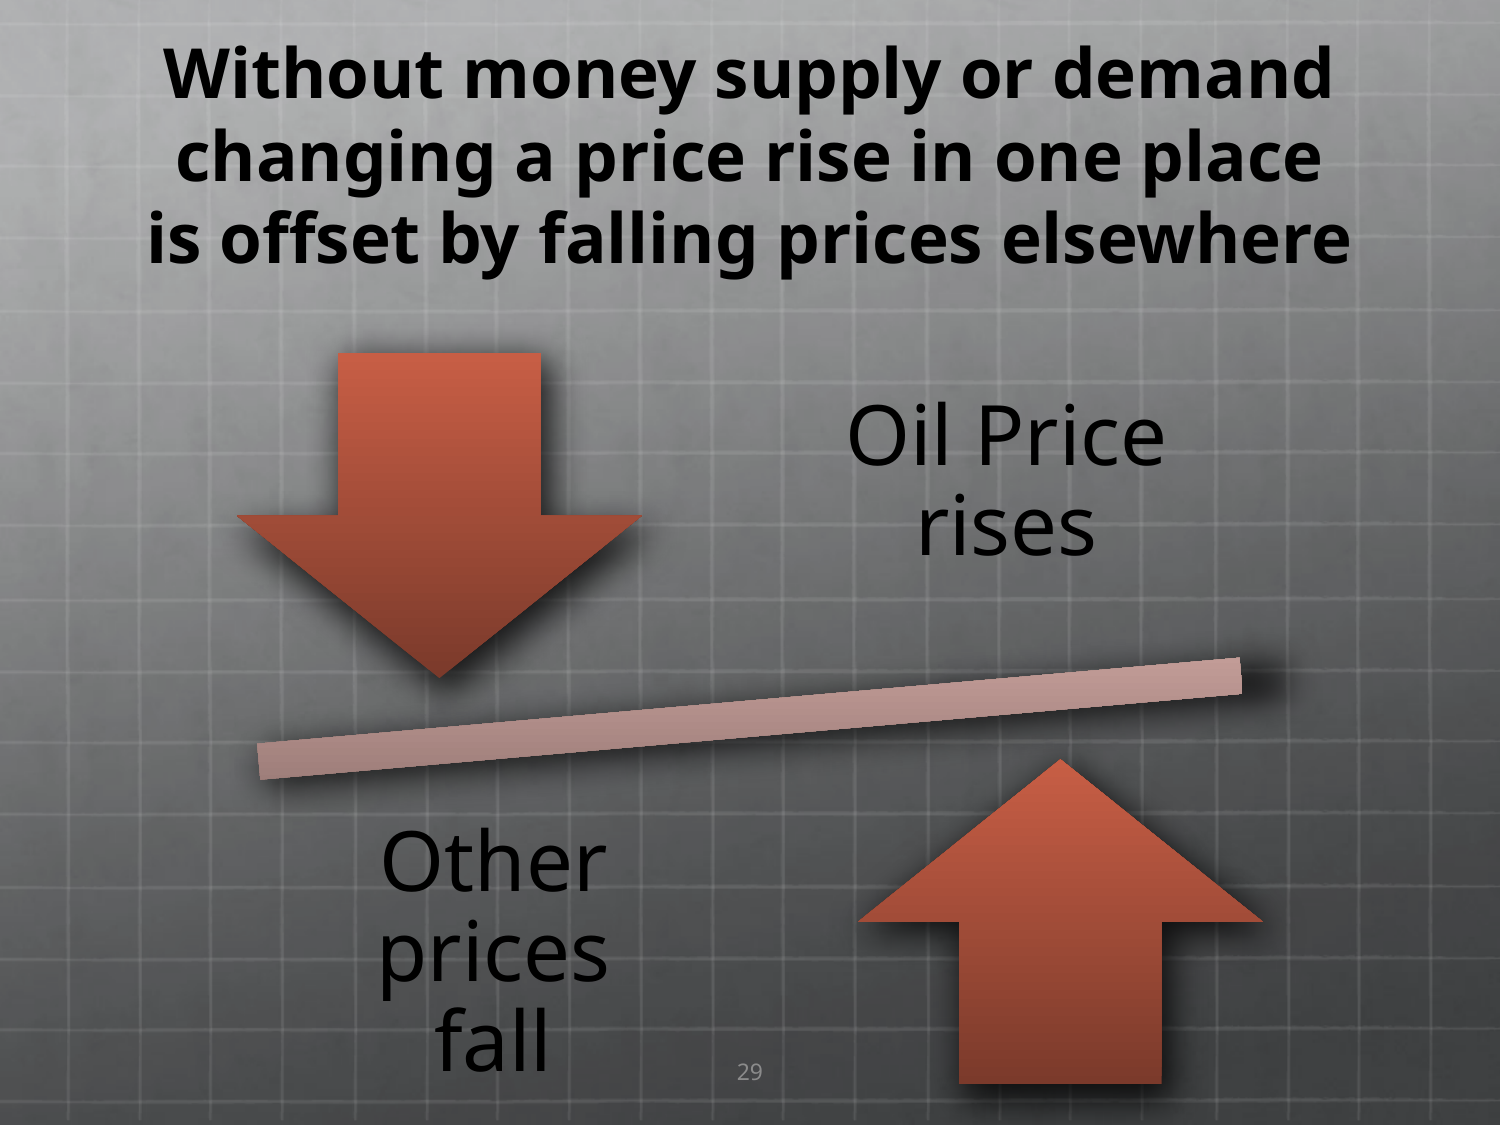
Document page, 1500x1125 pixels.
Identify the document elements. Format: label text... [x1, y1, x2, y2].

picture [0, 0, 1500, 1125]
title Without money supply or demand changing a price rise in one place is offset by falling prices elsewhere [127, 17, 1372, 289]
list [74, 311, 1426, 1125]
